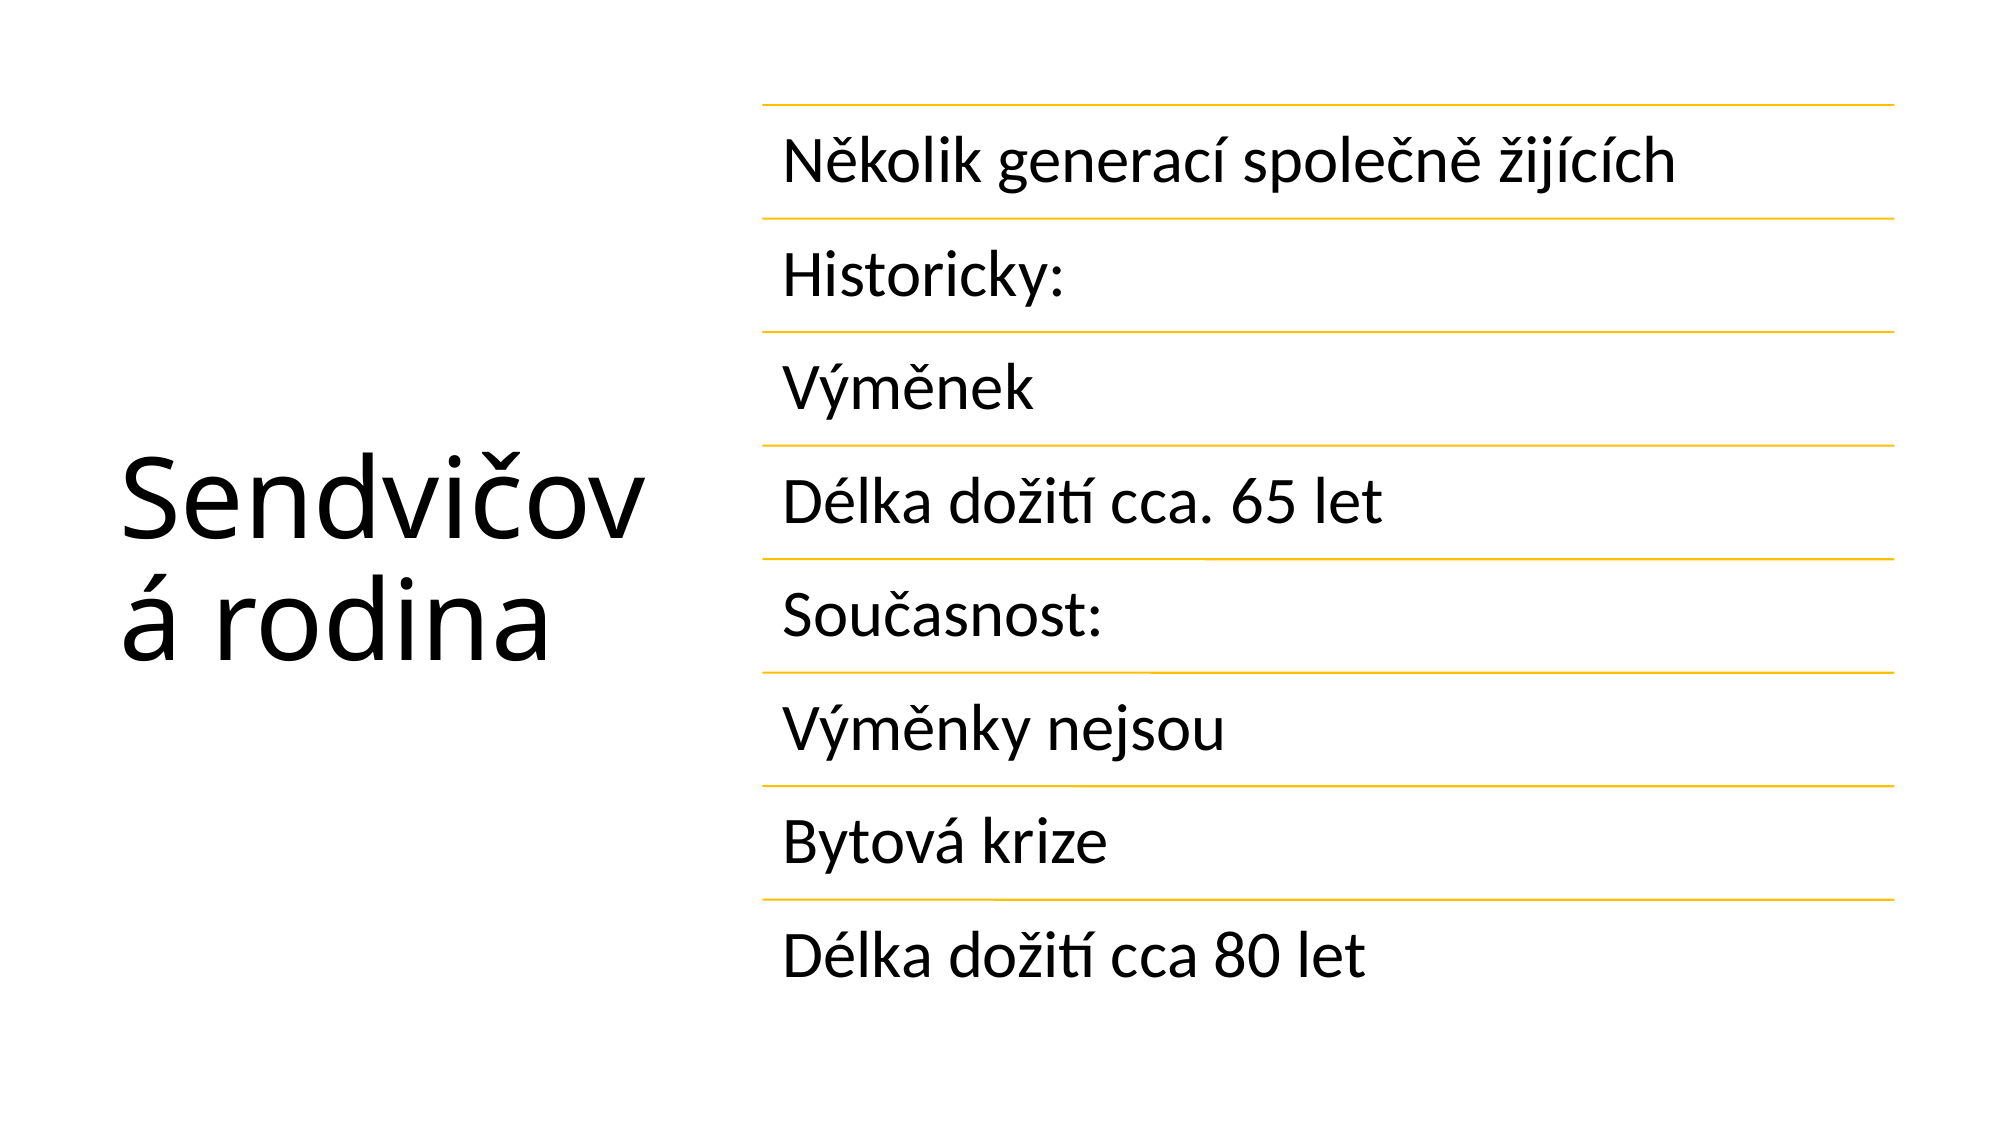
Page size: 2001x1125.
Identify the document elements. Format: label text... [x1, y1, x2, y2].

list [762, 105, 1895, 1014]
title Sendvičová rodina [104, 105, 665, 1021]
